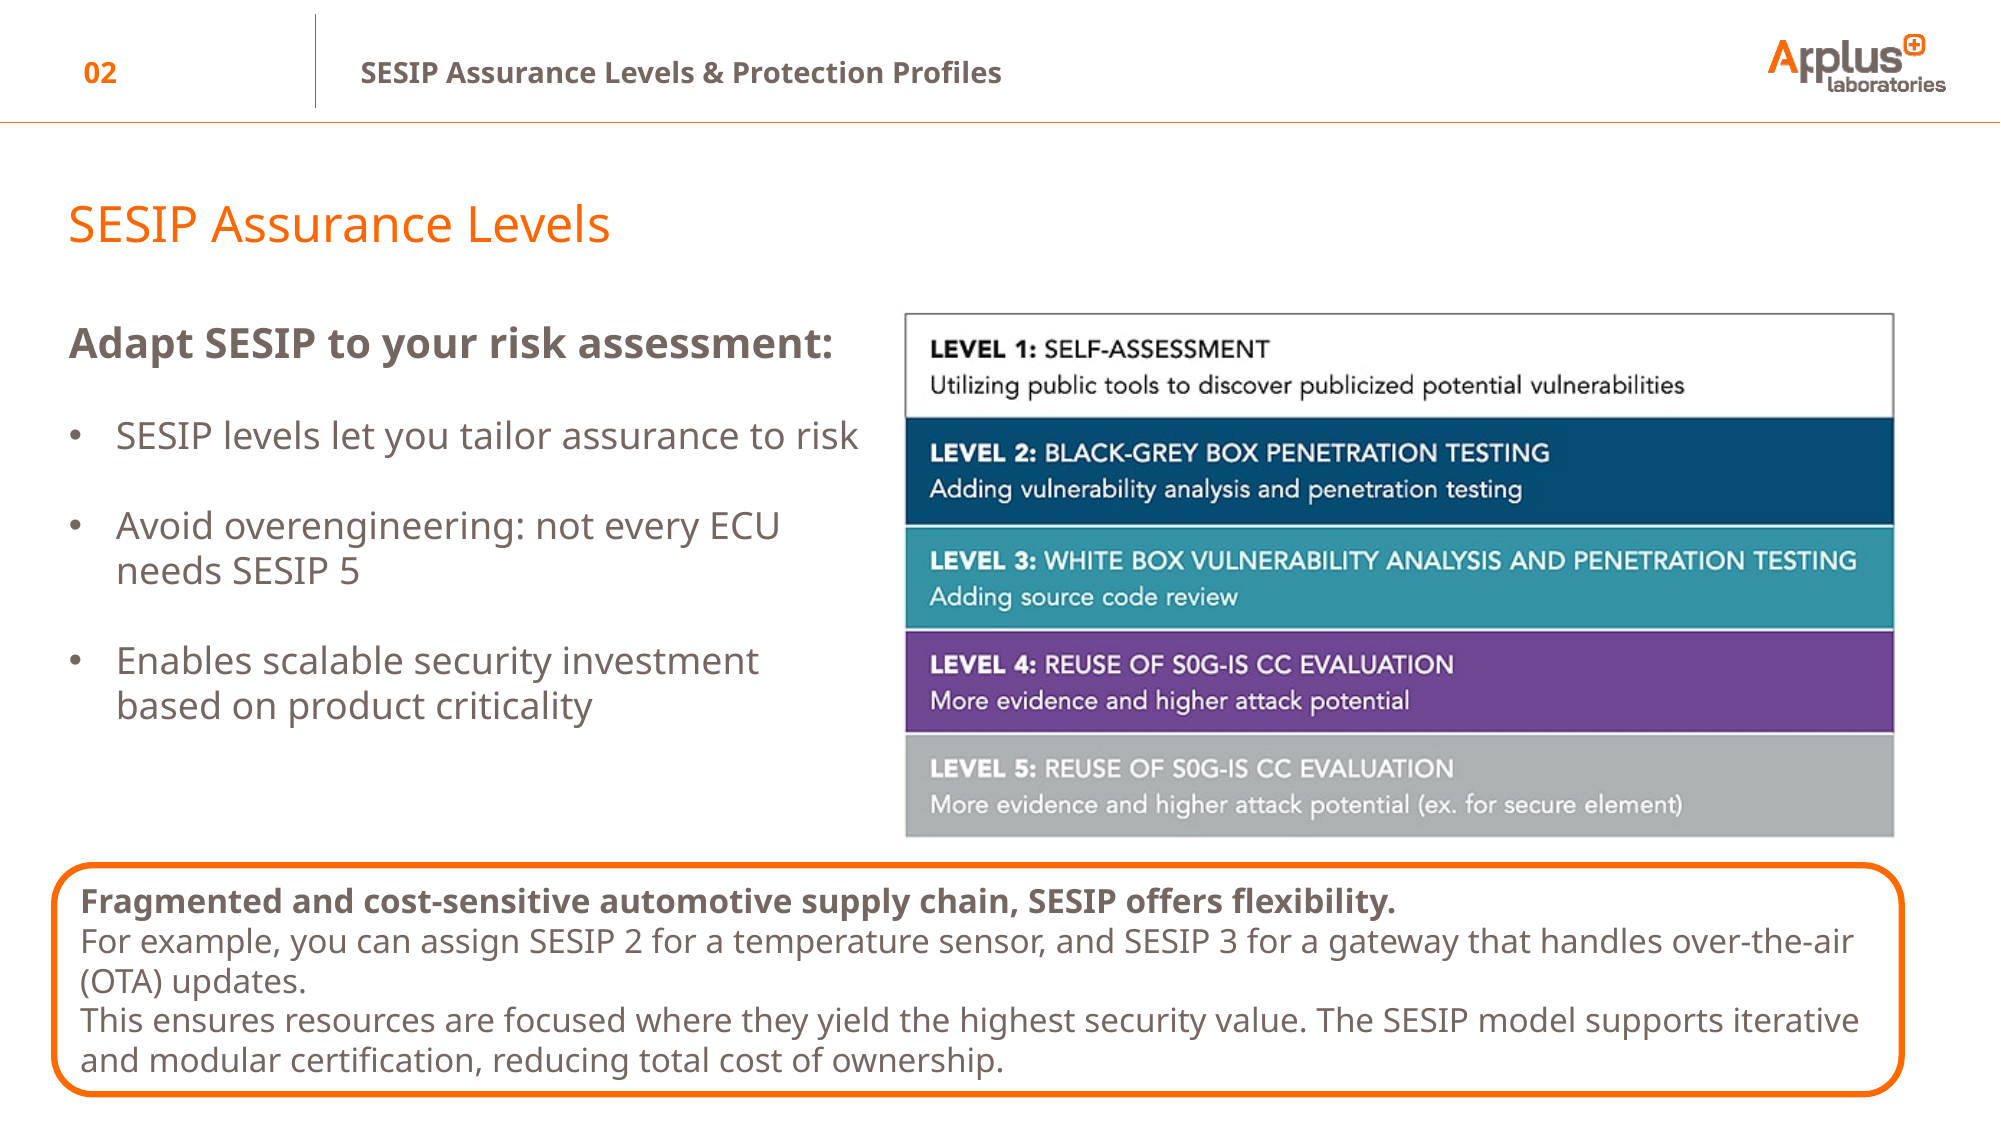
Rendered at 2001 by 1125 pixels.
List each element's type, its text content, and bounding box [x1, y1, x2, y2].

picture [1767, 33, 1946, 93]
picture [899, 309, 1902, 842]
text_box Fragmented and cost-sensitive automotive supply chain, SESIP offers flexibility. For example, you can assign SESIP 2 for a temperature sensor, and SESIP 3 for a gateway that handles over-the-air (OTA) updates. This ensures resources are focused where they yield the highest security value. The SESIP model supports iterative and modular certification, reducing total cost of ownership. [53, 864, 1903, 1096]
list SESIP Assurance Levels & Protection Profiles [345, 44, 1648, 103]
text_box SESIP Assurance Levels [54, 185, 1902, 260]
text_box Adapt SESIP to your risk assessment: SESIP levels let you tailor assurance to risk Avoid overengineering: not every ECU needs SESIP 5 Enables scalable security investment based on product criticality [54, 309, 877, 735]
list 02 [68, 44, 291, 103]
